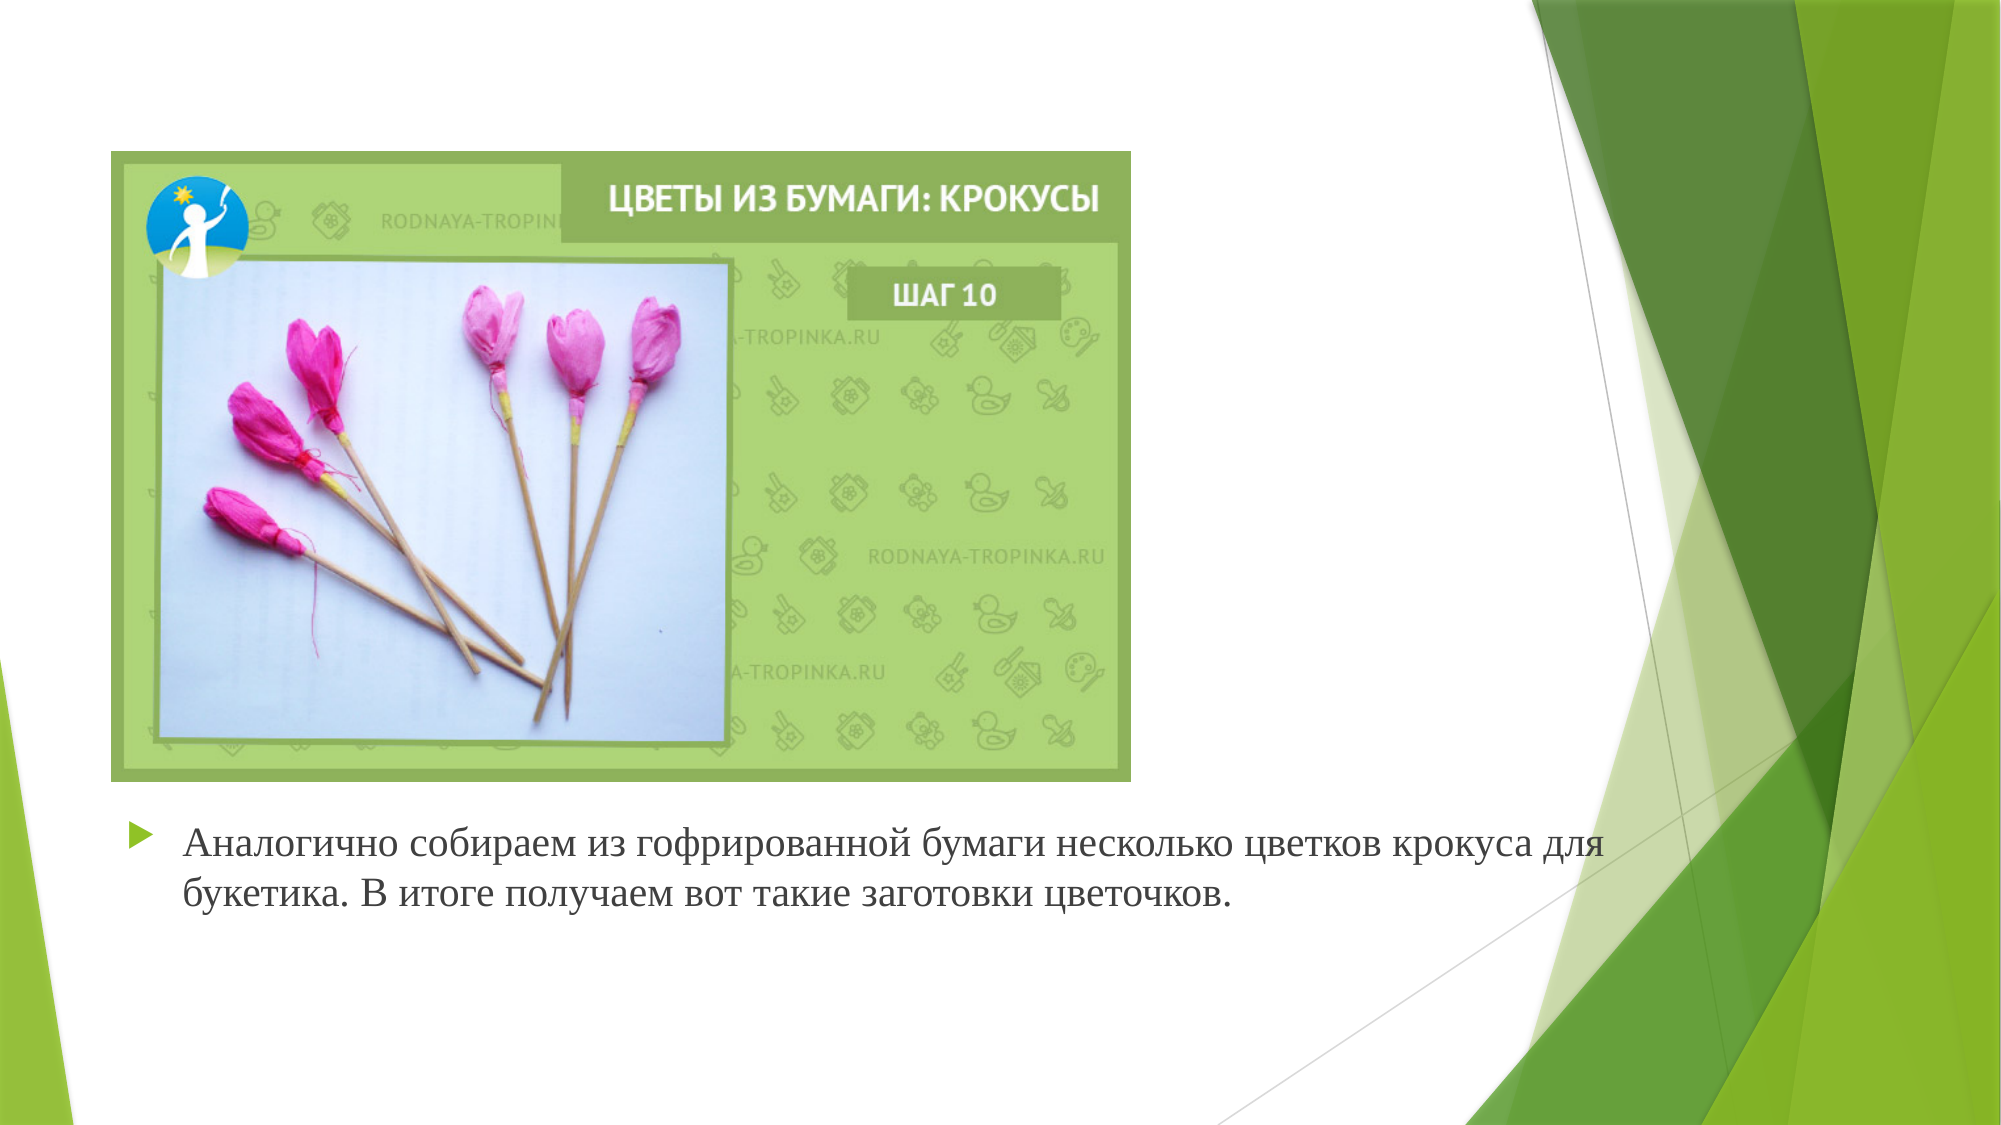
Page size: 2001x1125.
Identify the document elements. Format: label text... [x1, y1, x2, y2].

list Аналогично собираем из гофрированной бумаги несколько цветков крокуса для букетика. В итоге получаем вот такие заготовки цветочков. [111, 807, 1667, 992]
picture [110, 151, 1131, 782]
